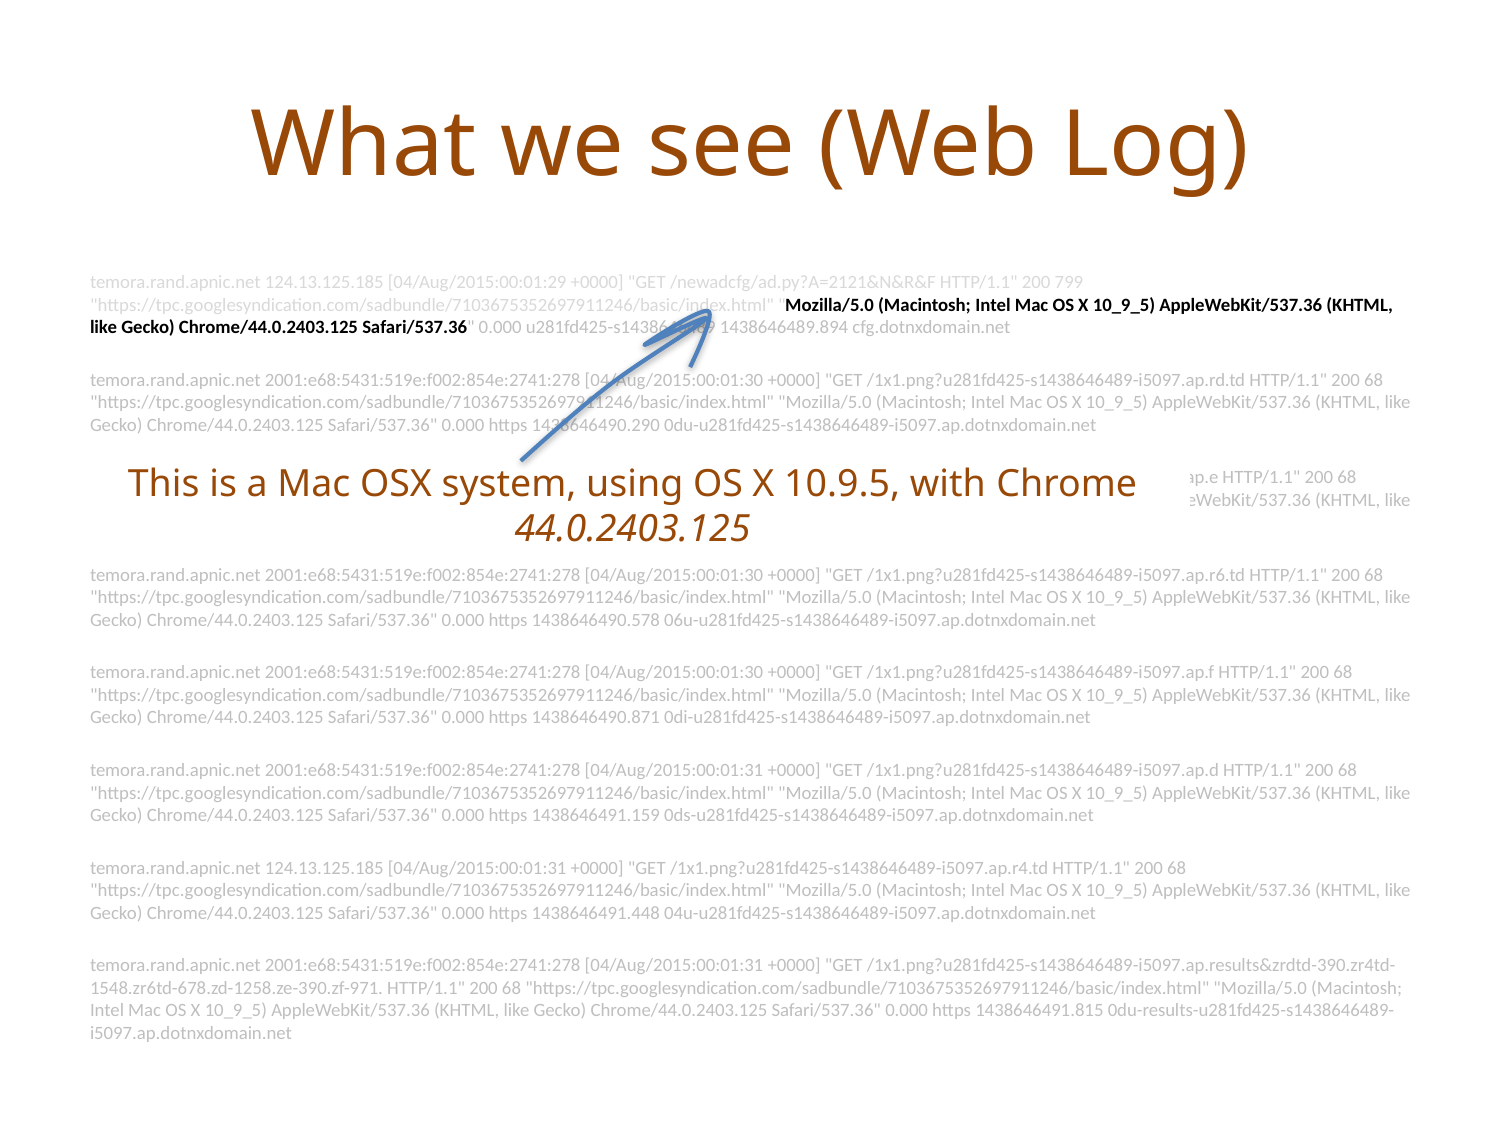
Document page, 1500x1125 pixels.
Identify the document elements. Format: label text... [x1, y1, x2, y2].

list temora.rand.apnic.net 124.13.125.185 [04/Aug/2015:00:01:29 +0000] "GET /newadcfg/ad.py?A=2121&N&R&F HTTP/1.1" 200 799 "https://tpc.googlesyndication.com/sadbundle/7103675352697911246/basic/index.html" "Mozilla/5.0 (Macintosh; Intel Mac OS X 10_9_5) AppleWebKit/537.36 (KHTML, like Gecko) Chrome/44.0.2403.125 Safari/537.36" 0.000 u281fd425-s1438646489 1438646489.894 cfg.dotnxdomain.net temora.rand.apnic.net 2001:e68:5431:519e:f002:854e:2741:278 [04/Aug/2015:00:01:30 +0000] "GET /1x1.png?u281fd425-s1438646489-i5097.ap.rd.td HTTP/1.1" 200 68 "https://tpc.googlesyndication.com/sadbundle/7103675352697911246/basic/index.html" "Mozilla/5.0 (Macintosh; Intel Mac OS X 10_9_5) AppleWebKit/537.36 (KHTML, like Gecko) Chrome/44.0.2403.125 Safari/537.36" 0.000 https 1438646490.290 0du-u281fd425-s1438646489-i5097.ap.dotnxdomain.net temora.rand.apnic.net 2001:e68:5431:519e:f002:854e:2741:278 [04/Aug/2015:00:01:30 +0000] "GET /1x1.png?u281fd425-s1438646489-i5097.ap.e HTTP/1.1" 200 68 "https://tpc.googlesyndication.com/sadbundle/7103675352697911246/basic/index.html" "Mozilla/5.0 (Macintosh; Intel Mac OS X 10_9_5) AppleWebKit/537.36 (KHTML, like Gecko) Chrome/44.0.2403.125 Safari/537.36" 0.000 https 1438646490.290 0du-u281fd425-s1438646489-i5097.ap.dotnxdomain.net temora.rand.apnic.net 2001:e68:5431:519e:f002:854e:2741:278 [04/Aug/2015:00:01:30 +0000] "GET /1x1.png?u281fd425-s1438646489-i5097.ap.r6.td HTTP/1.1" 200 68 "https://tpc.googlesyndication.com/sadbundle/7103675352697911246/basic/index.html" "Mozilla/5.0 (Macintosh; Intel Mac OS X 10_9_5) AppleWebKit/537.36 (KHTML, like Gecko) Chrome/44.0.2403.125 Safari/537.36" 0.000 https 1438646490.578 06u-u281fd425-s1438646489-i5097.ap.dotnxdomain.net temora.rand.apnic.net 2001:e68:5431:519e:f002:854e:2741:278 [04/Aug/2015:00:01:30 +0000] "GET /1x1.png?u281fd425-s1438646489-i5097.ap.f HTTP/1.1" 200 68 "https://tpc.googlesyndication.com/sadbundle/7103675352697911246/basic/index.html" "Mozilla/5.0 (Macintosh; Intel Mac OS X 10_9_5) AppleWebKit/537.36 (KHTML, like Gecko) Chrome/44.0.2403.125 Safari/537.36" 0.000 https 1438646490.871 0di-u281fd425-s1438646489-i5097.ap.dotnxdomain.net temora.rand.apnic.net 2001:e68:5431:519e:f002:854e:2741:278 [04/Aug/2015:00:01:31 +0000] "GET /1x1.png?u281fd425-s1438646489-i5097.ap.d HTTP/1.1" 200 68 "https://tpc.googlesyndication.com/sadbundle/7103675352697911246/basic/index.html" "Mozilla/5.0 (Macintosh; Intel Mac OS X 10_9_5) AppleWebKit/537.36 (KHTML, like Gecko) Chrome/44.0.2403.125 Safari/537.36" 0.000 https 1438646491.159 0ds-u281fd425-s1438646489-i5097.ap.dotnxdomain.net temora.rand.apnic.net 124.13.125.185 [04/Aug/2015:00:01:31 +0000] "GET /1x1.png?u281fd425-s1438646489-i5097.ap.r4.td HTTP/1.1" 200 68 "https://tpc.googlesyndication.com/sadbundle/7103675352697911246/basic/index.html" "Mozilla/5.0 (Macintosh; Intel Mac OS X 10_9_5) AppleWebKit/537.36 (KHTML, like Gecko) Chrome/44.0.2403.125 Safari/537.36" 0.000 https 1438646491.448 04u-u281fd425-s1438646489-i5097.ap.dotnxdomain.net temora.rand.apnic.net 2001:e68:5431:519e:f002:854e:2741:278 [04/Aug/2015:00:01:31 +0000] "GET /1x1.png?u281fd425-s1438646489-i5097.ap.results&zrdtd-390.zr4td-1548.zr6td-678.zd-1258.ze-390.zf-971. HTTP/1.1" 200 68 "https://tpc.googlesyndication.com/sadbundle/7103675352697911246/basic/index.html" "Mozilla/5.0 (Macintosh; Intel Mac OS X 10_9_5) AppleWebKit/537.36 (KHTML, like Gecko) Chrome/44.0.2403.125 Safari/537.36" 0.000 https 1438646491.815 0du-results-u281fd425-s1438646489-i5097.ap.dotnxdomain.net [75, 262, 1425, 1005]
title What we see (Web Log) [75, 45, 1425, 233]
text_box This is a Mac OSX system, using OS X 10.9.5, with Chrome 44.0.2403.125 [74, 451, 1190, 557]
text_box [519, 308, 712, 463]
